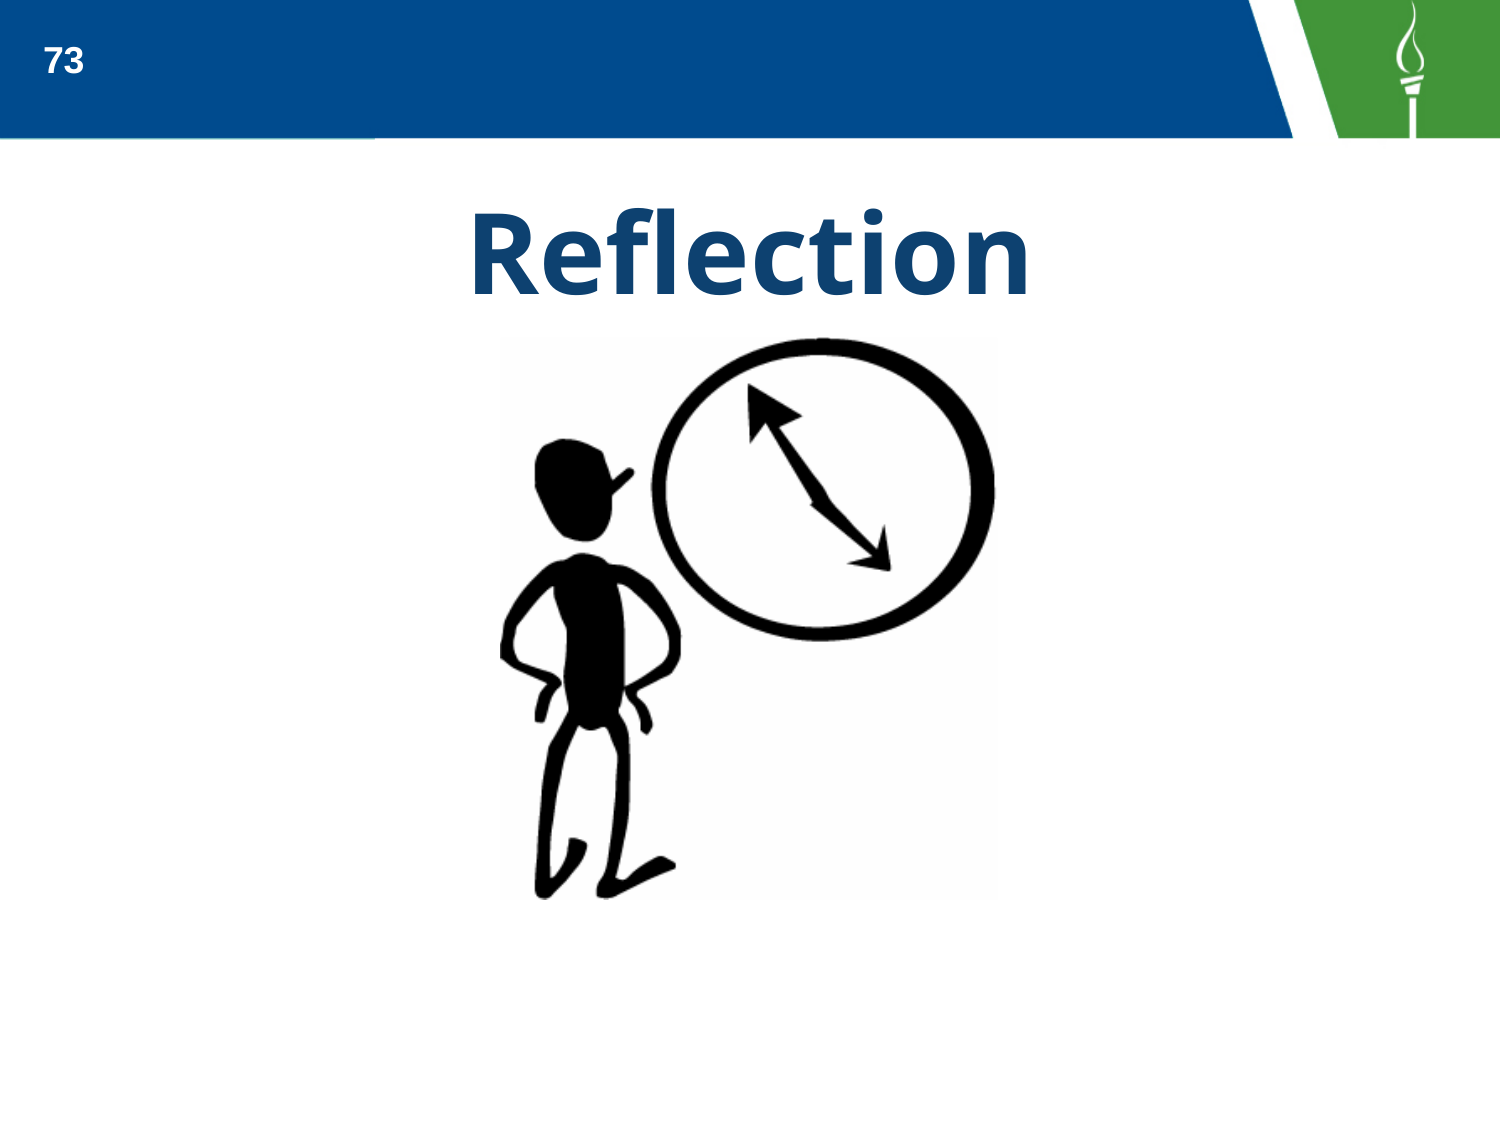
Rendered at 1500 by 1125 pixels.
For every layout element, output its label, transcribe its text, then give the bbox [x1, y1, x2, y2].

list . [24, 354, 1475, 1080]
picture [0, 0, 1500, 1125]
title Reflection [24, 162, 1475, 338]
slide_number 73 [24, 29, 151, 89]
